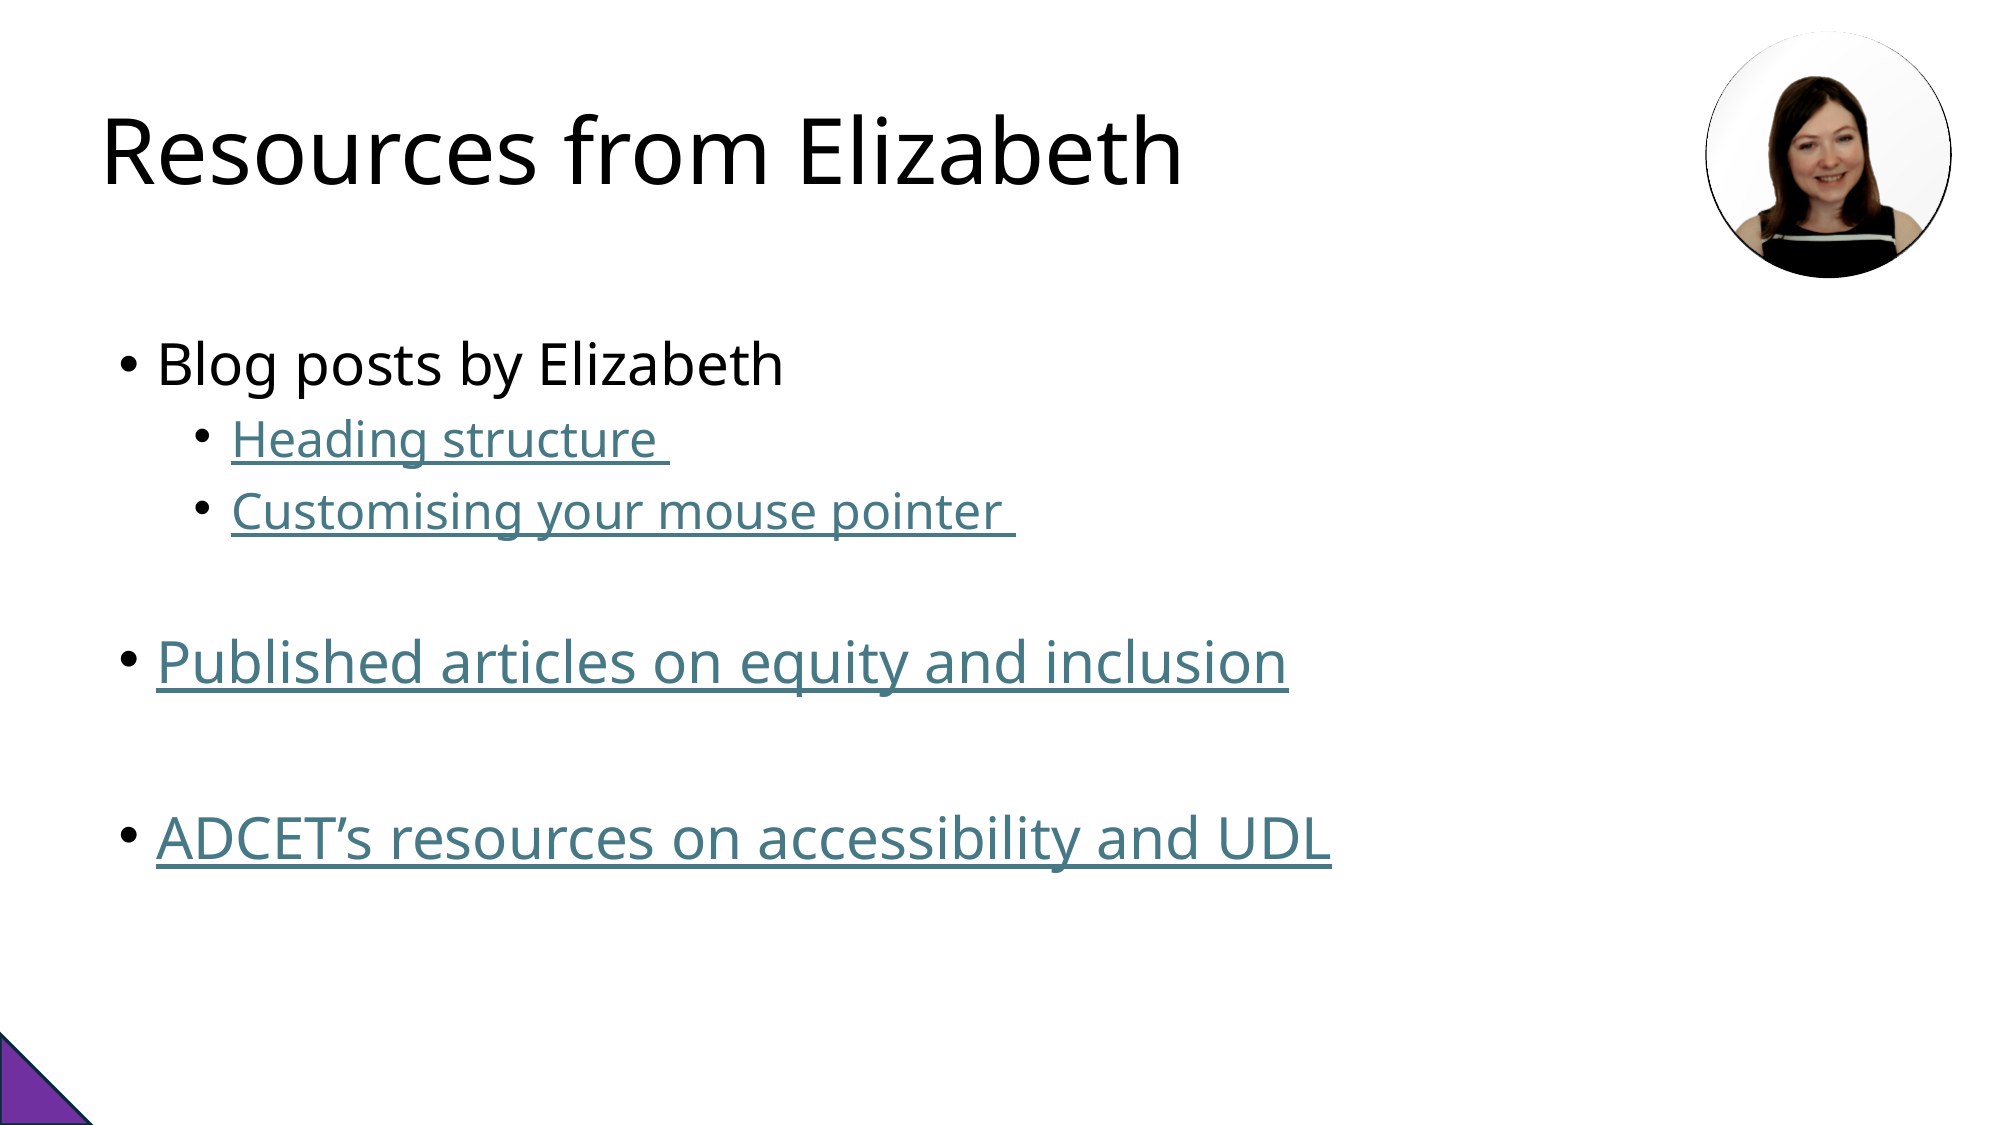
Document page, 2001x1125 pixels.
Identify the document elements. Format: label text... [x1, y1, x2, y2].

picture [1704, 31, 1953, 279]
text_box [0, 1031, 94, 1125]
list Blog posts by Elizabeth Heading structure Customising your mouse pointer Published articles on equity and inclusion ADCET’s resources on accessibility and UDL [103, 327, 1948, 960]
title Resources from Elizabeth [84, 46, 1704, 264]
